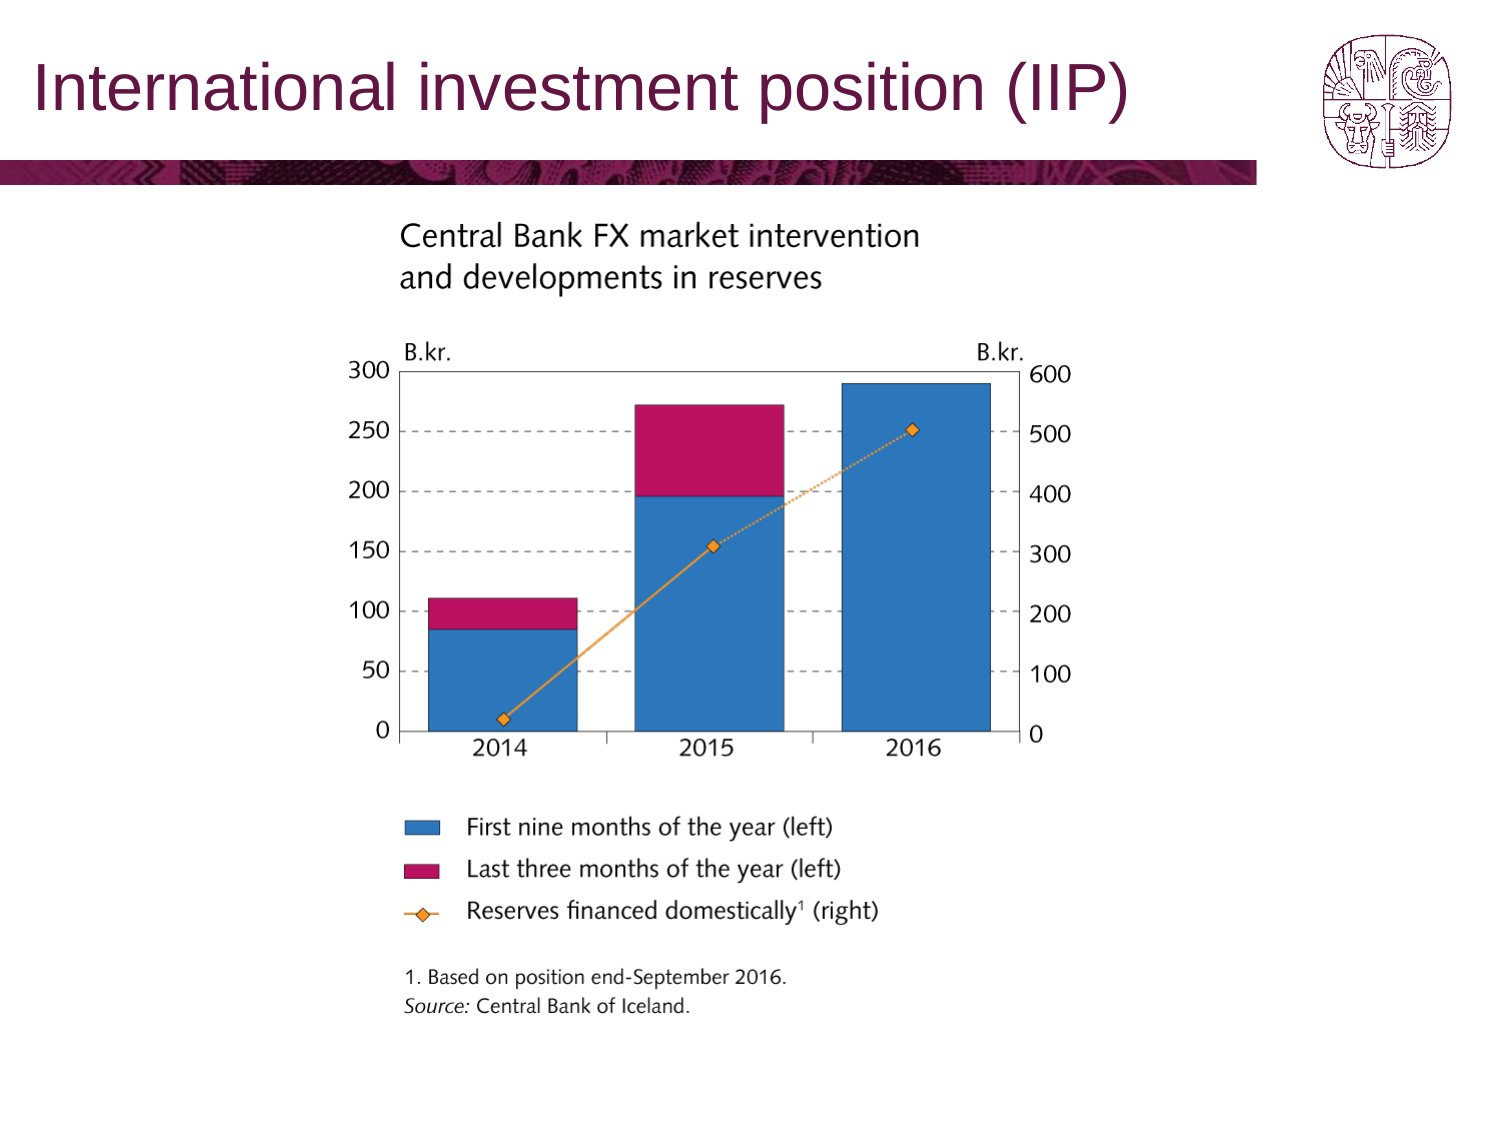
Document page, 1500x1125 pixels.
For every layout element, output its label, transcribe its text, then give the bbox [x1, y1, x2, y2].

picture [0, 160, 1258, 185]
picture [348, 219, 1071, 1081]
title International investment position (IIP) [17, 19, 1247, 149]
picture [1316, 31, 1456, 173]
